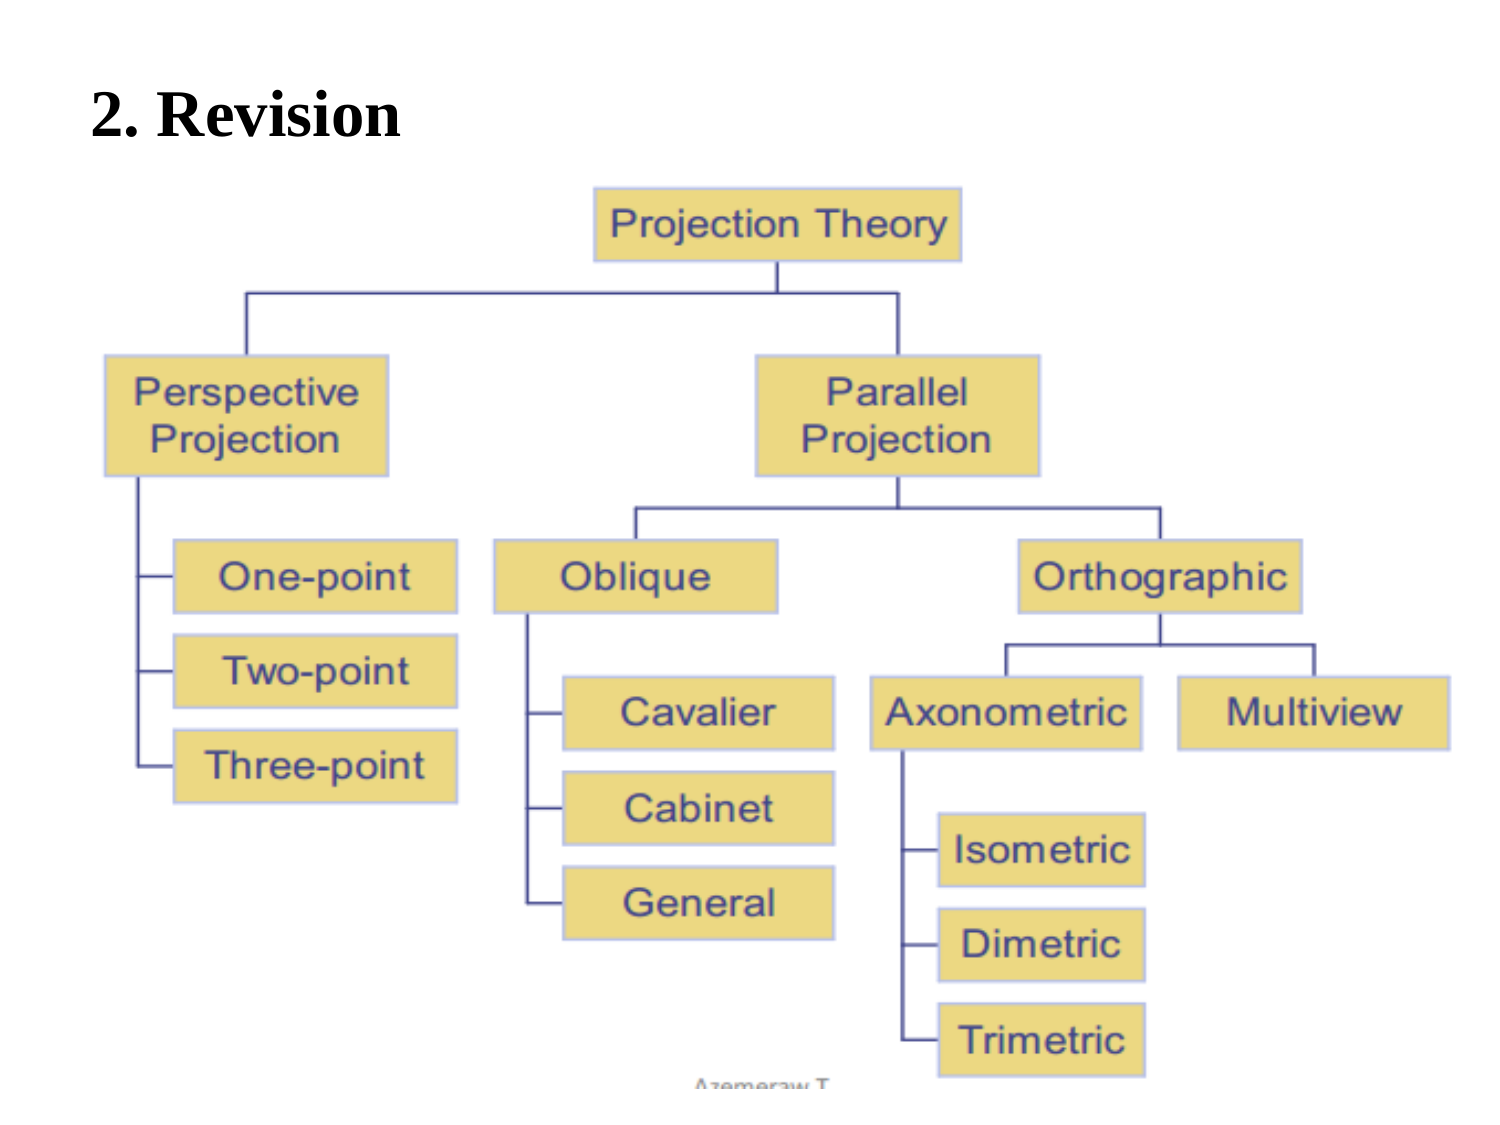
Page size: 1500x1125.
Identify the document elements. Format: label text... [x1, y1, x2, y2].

list 2. Revision [75, 62, 1425, 1005]
picture [87, 174, 1463, 1089]
